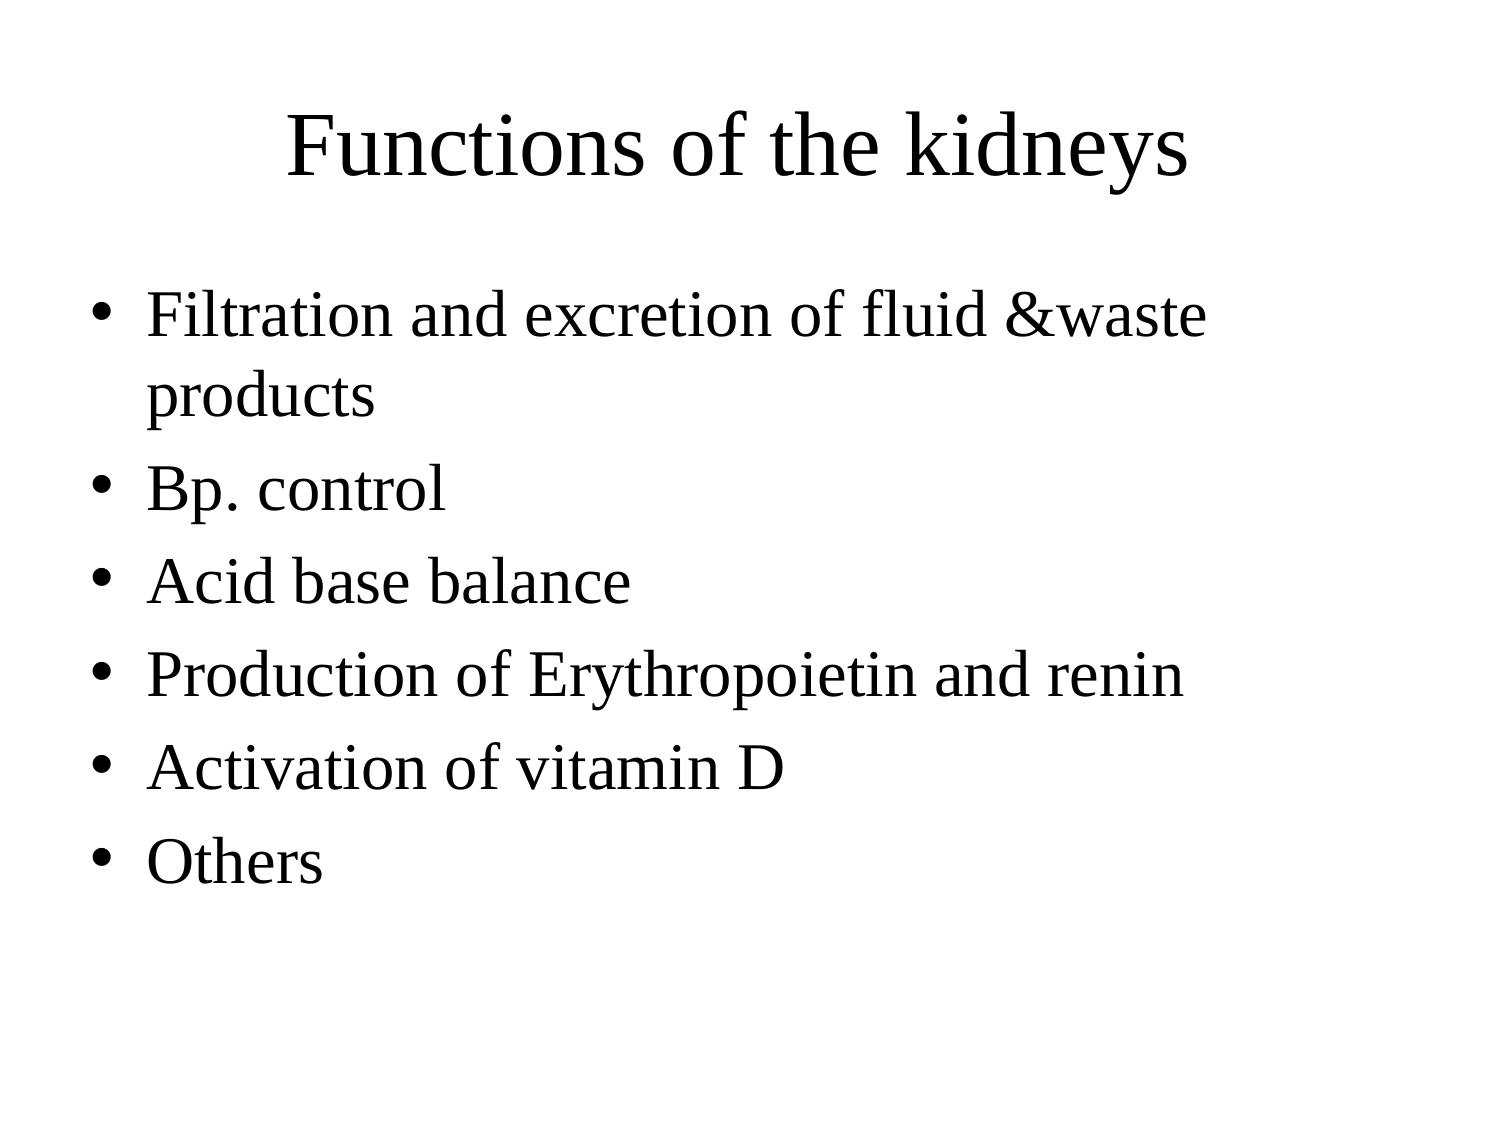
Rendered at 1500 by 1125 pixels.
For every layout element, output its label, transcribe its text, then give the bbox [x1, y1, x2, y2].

list Filtration and excretion of fluid &waste products Bp. control Acid base balance Production of Erythropoietin and renin Activation of vitamin D Others [75, 262, 1425, 1005]
title Functions of the kidneys [75, 45, 1425, 233]
